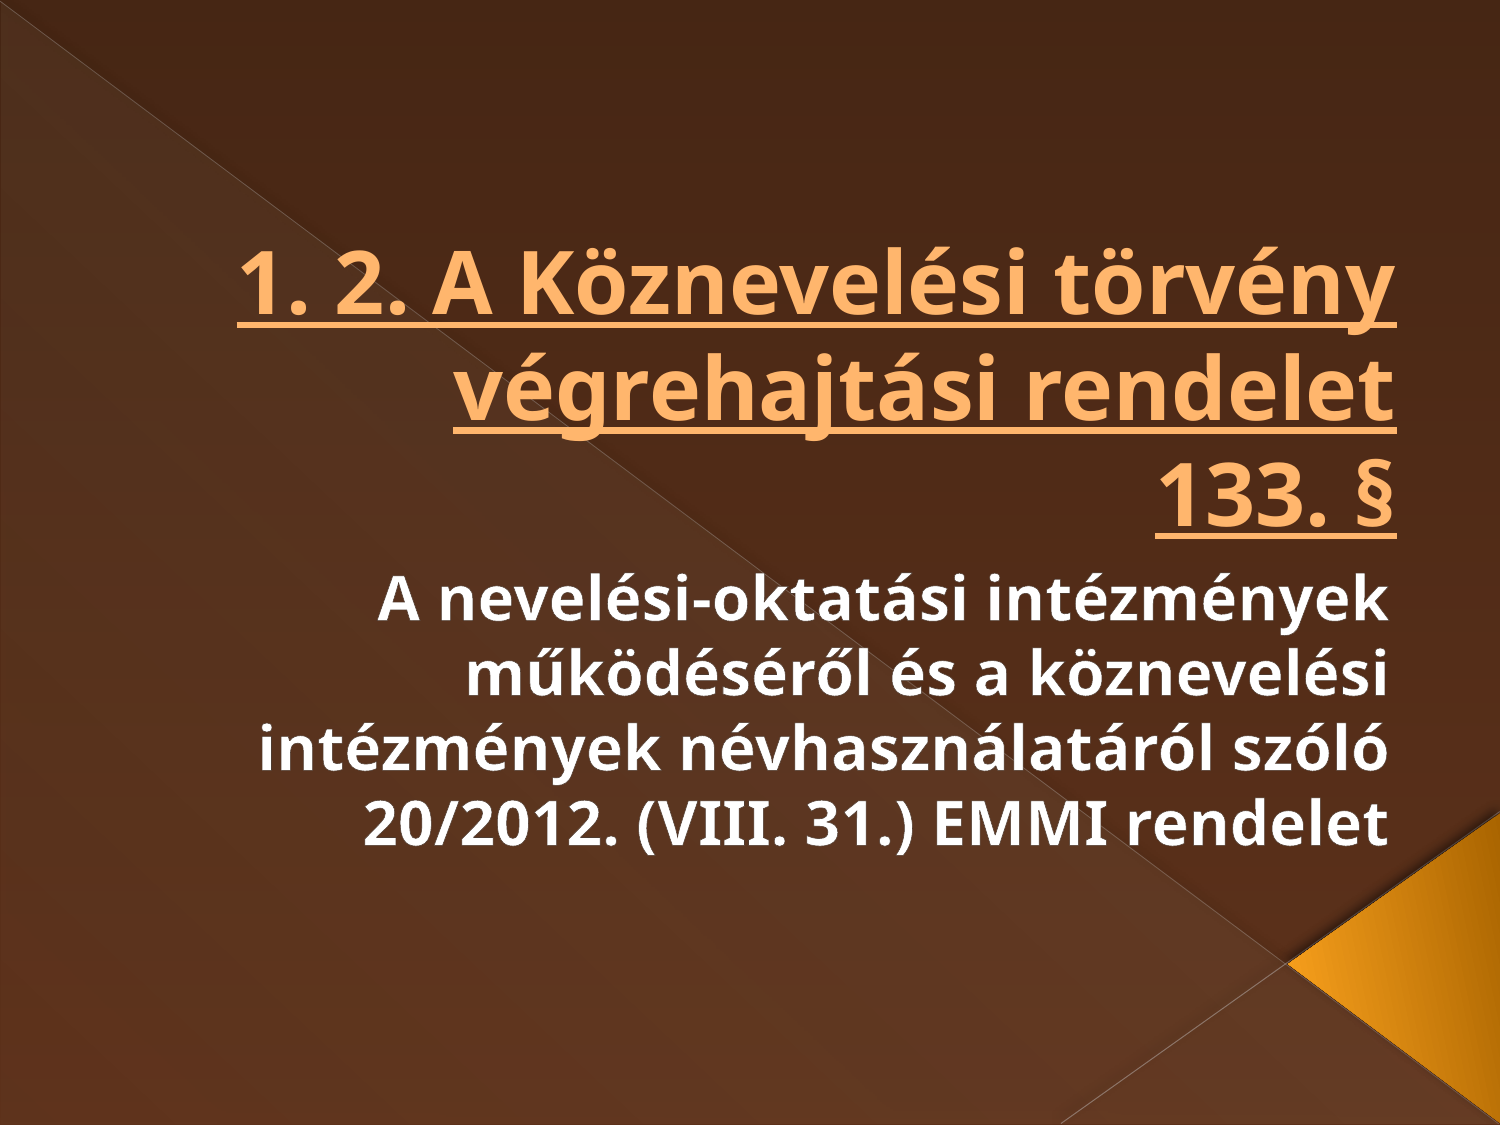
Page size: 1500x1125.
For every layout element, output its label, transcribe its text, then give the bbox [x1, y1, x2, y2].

subtitle A nevelési-oktatási intézmények működéséről és a köznevelési intézmények névhasználatáról szóló 20/2012. (VIII. 31.) EMMI rendelet [88, 550, 1412, 976]
title 1. 2. A Köznevelési törvény végrehajtási rendelet 133. § [88, 127, 1412, 550]
